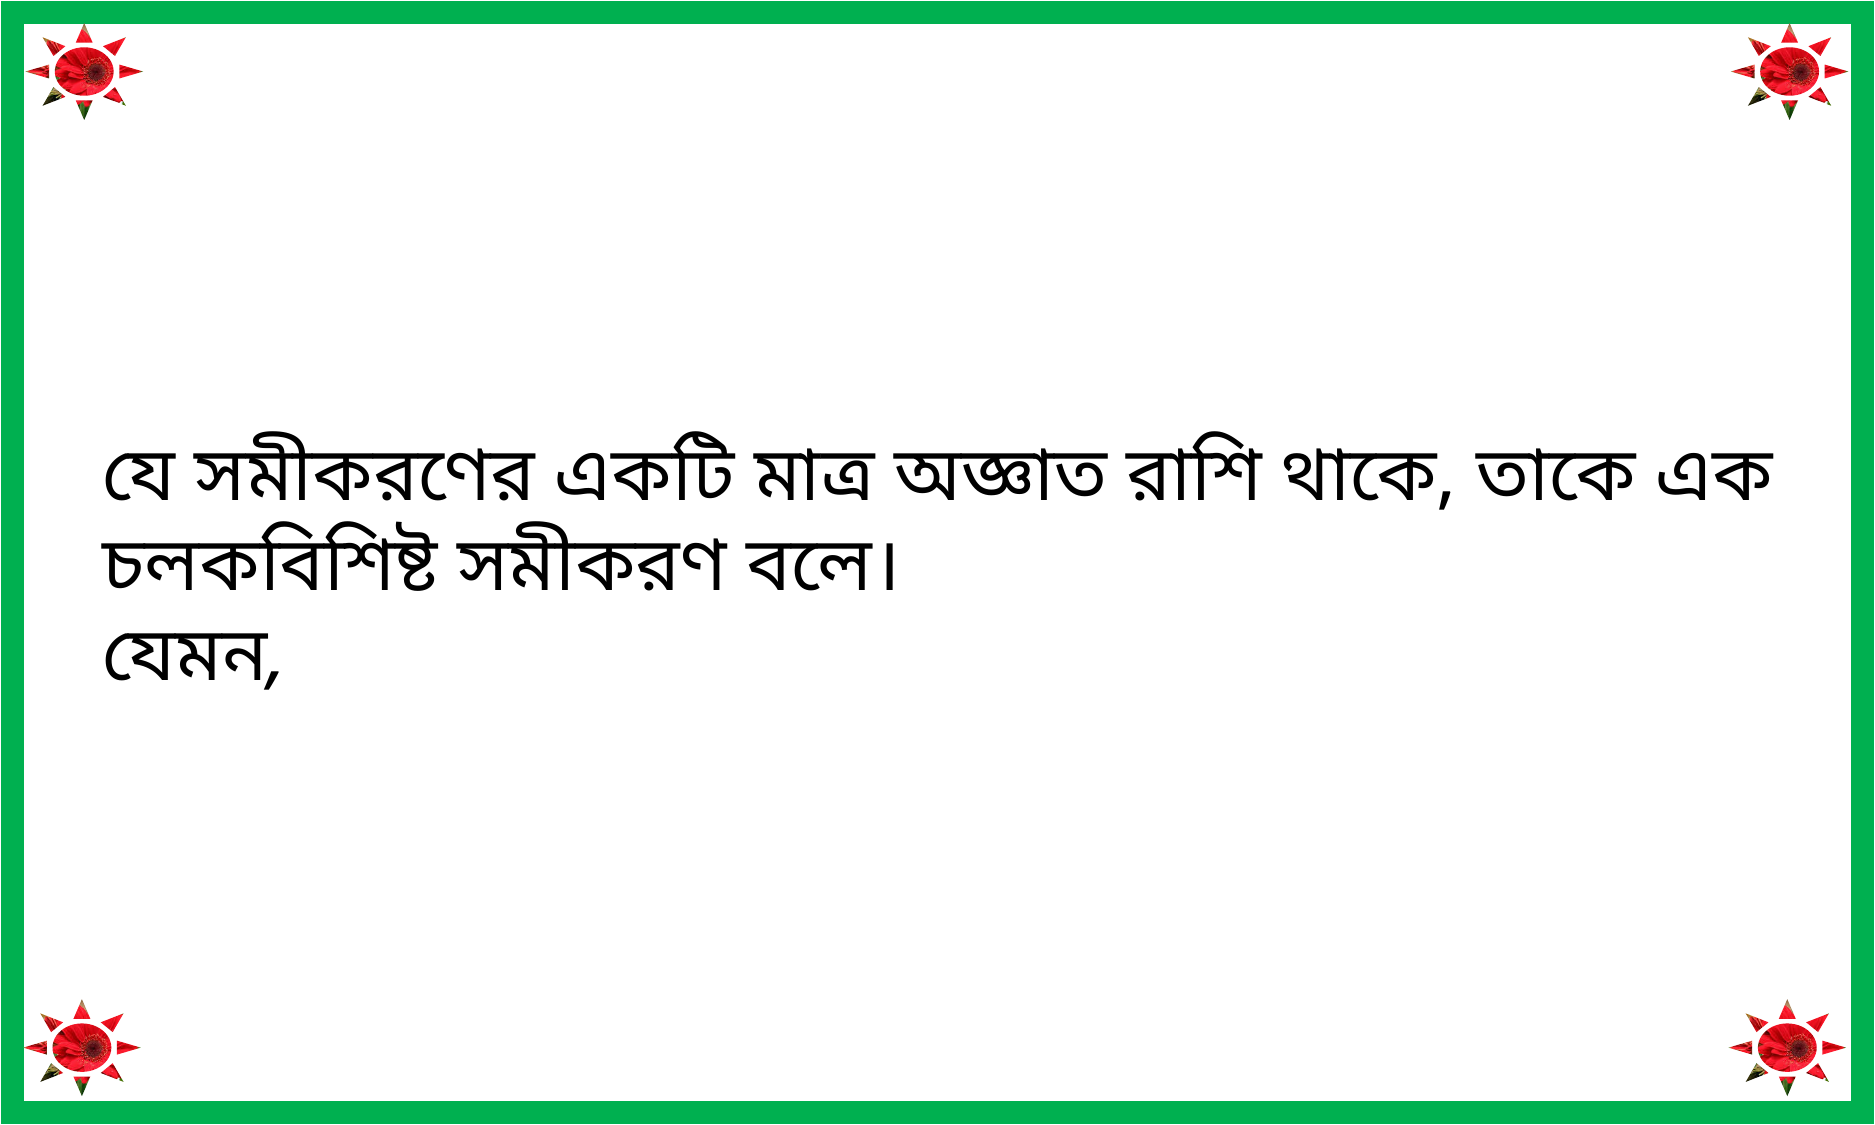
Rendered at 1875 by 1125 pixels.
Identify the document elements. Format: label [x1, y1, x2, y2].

picture [52, 1023, 112, 1072]
picture [1778, 999, 1796, 1019]
picture [1745, 1063, 1769, 1082]
picture [54, 47, 114, 96]
picture [1781, 23, 1799, 43]
picture [1806, 1063, 1829, 1082]
picture [75, 23, 93, 43]
picture [1747, 37, 1771, 56]
picture [119, 64, 144, 79]
picture [1757, 1023, 1817, 1072]
picture [25, 64, 50, 79]
picture [1781, 100, 1799, 120]
picture [1730, 64, 1755, 79]
picture [1806, 1013, 1829, 1033]
picture [1728, 1040, 1753, 1055]
picture [1808, 37, 1832, 56]
picture [1760, 47, 1820, 96]
picture [75, 100, 93, 120]
picture [100, 1063, 124, 1082]
picture [42, 37, 66, 56]
picture [73, 1076, 91, 1097]
picture [1808, 87, 1832, 106]
picture [23, 1040, 47, 1055]
picture [103, 87, 126, 106]
picture [73, 999, 91, 1019]
picture [103, 37, 126, 56]
picture [42, 87, 66, 106]
picture [1822, 1040, 1847, 1055]
picture [1778, 1076, 1796, 1097]
picture [40, 1063, 64, 1082]
picture [116, 1040, 141, 1055]
picture [1745, 1013, 1769, 1033]
picture [1824, 64, 1849, 79]
picture [1747, 87, 1771, 106]
picture [40, 1013, 64, 1033]
picture [100, 1013, 124, 1033]
